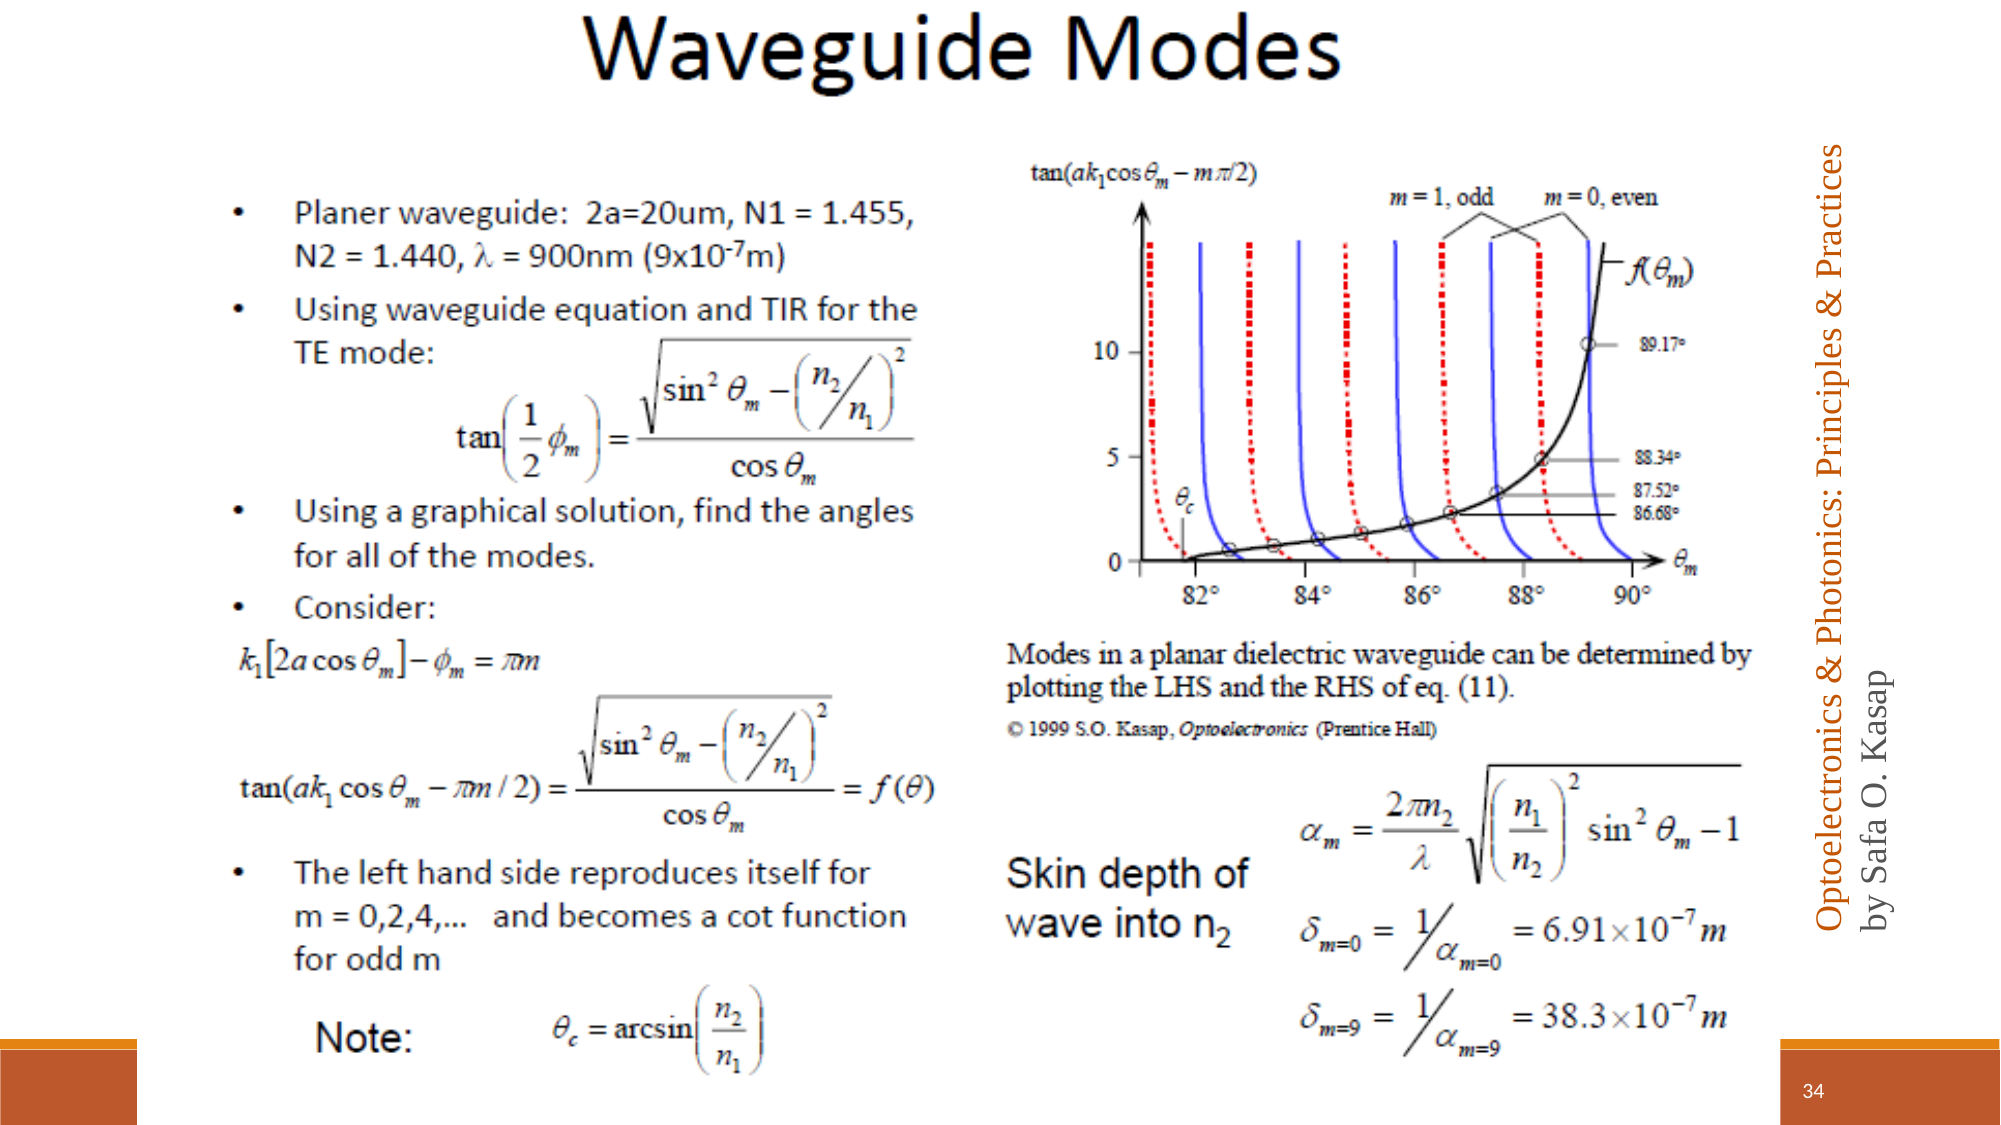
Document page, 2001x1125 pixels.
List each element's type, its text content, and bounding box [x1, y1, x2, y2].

slide_number 34 [1791, 1059, 1840, 1120]
text_box Optoelectronics & Photonics: Principles & Practices by Safa O. Kasap [1796, 120, 1918, 947]
picture [136, 0, 1781, 1125]
